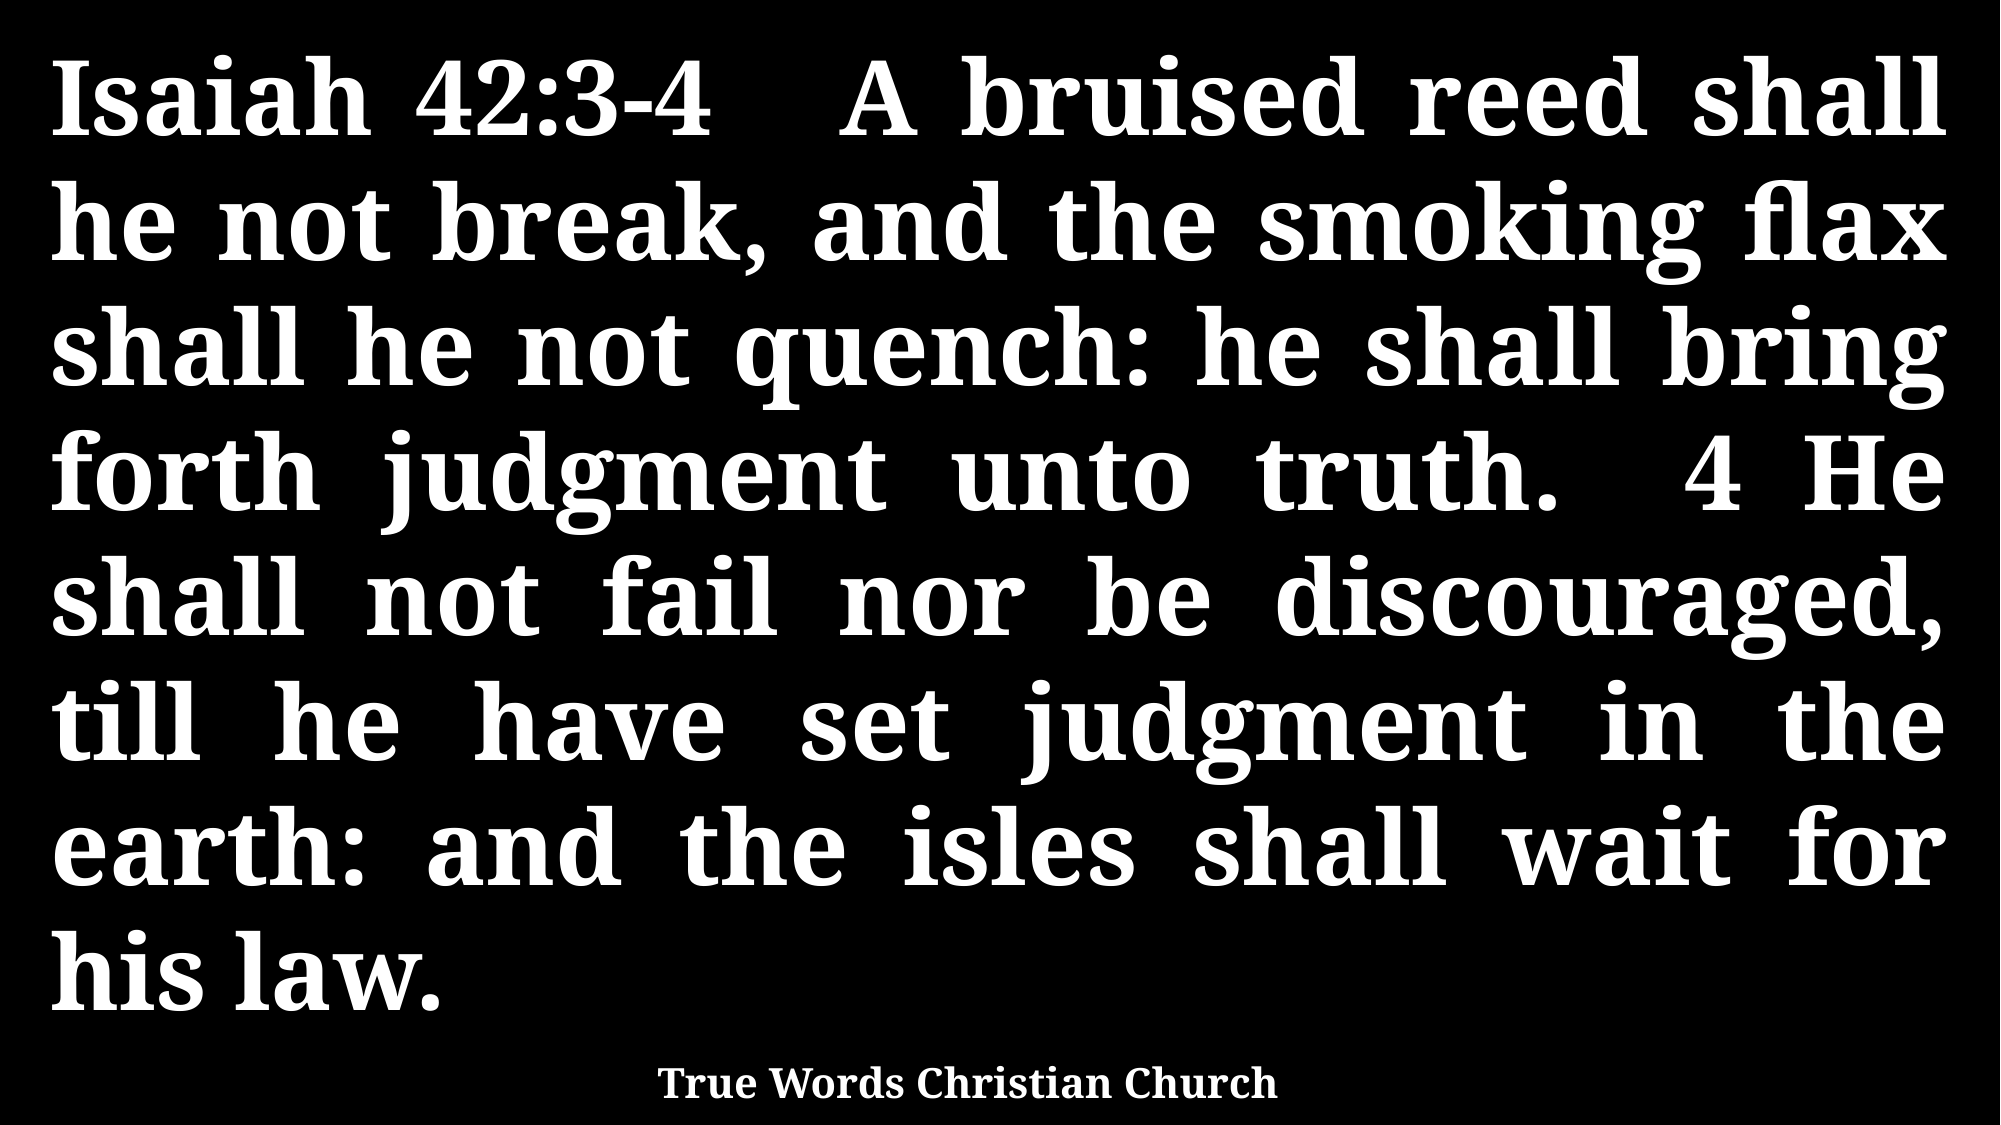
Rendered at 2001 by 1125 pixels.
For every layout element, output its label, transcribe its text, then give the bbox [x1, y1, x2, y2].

text_box True Words Christian Church [642, 1049, 1294, 1114]
text_box Isaiah 42:3-4 A bruised reed shall he not break, and the smoking flax shall he not quench: he shall bring forth judgment unto truth. 4 He shall not fail nor be discouraged, till he have set judgment in the earth: and the isles shall wait for his law. [35, 23, 1965, 1039]
